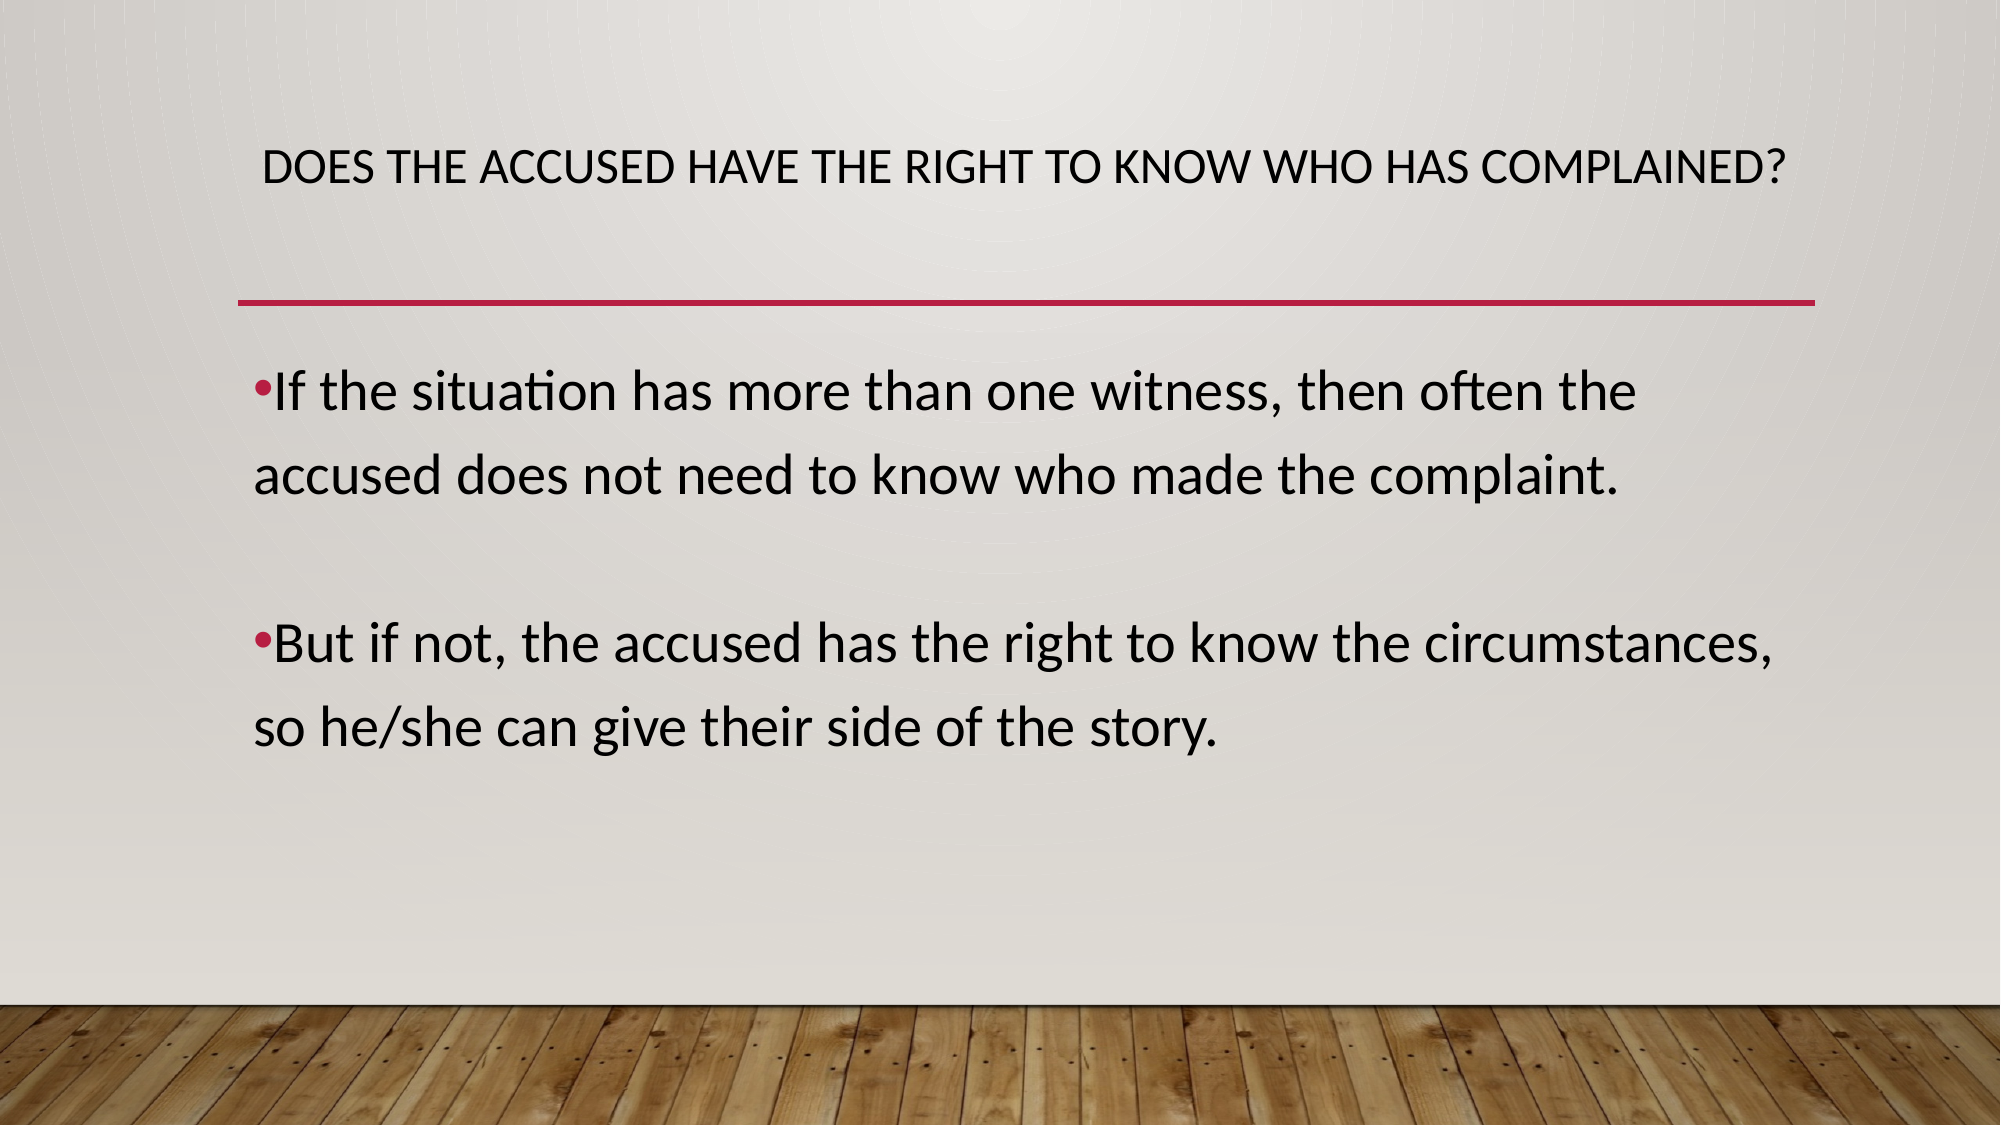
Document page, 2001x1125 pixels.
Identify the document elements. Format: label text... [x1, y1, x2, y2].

list If the situation has more than one witness, then often the accused does not need to know who made the complaint. But if not, the accused has the right to know the circumstances, so he/she can give their side of the story. [238, 330, 1814, 897]
picture [0, 1005, 2000, 1125]
title DOES THE ACCUSED HAVE THE RIGHT TO KNOW WHO HAS COMPLAINED? [238, 131, 1814, 305]
